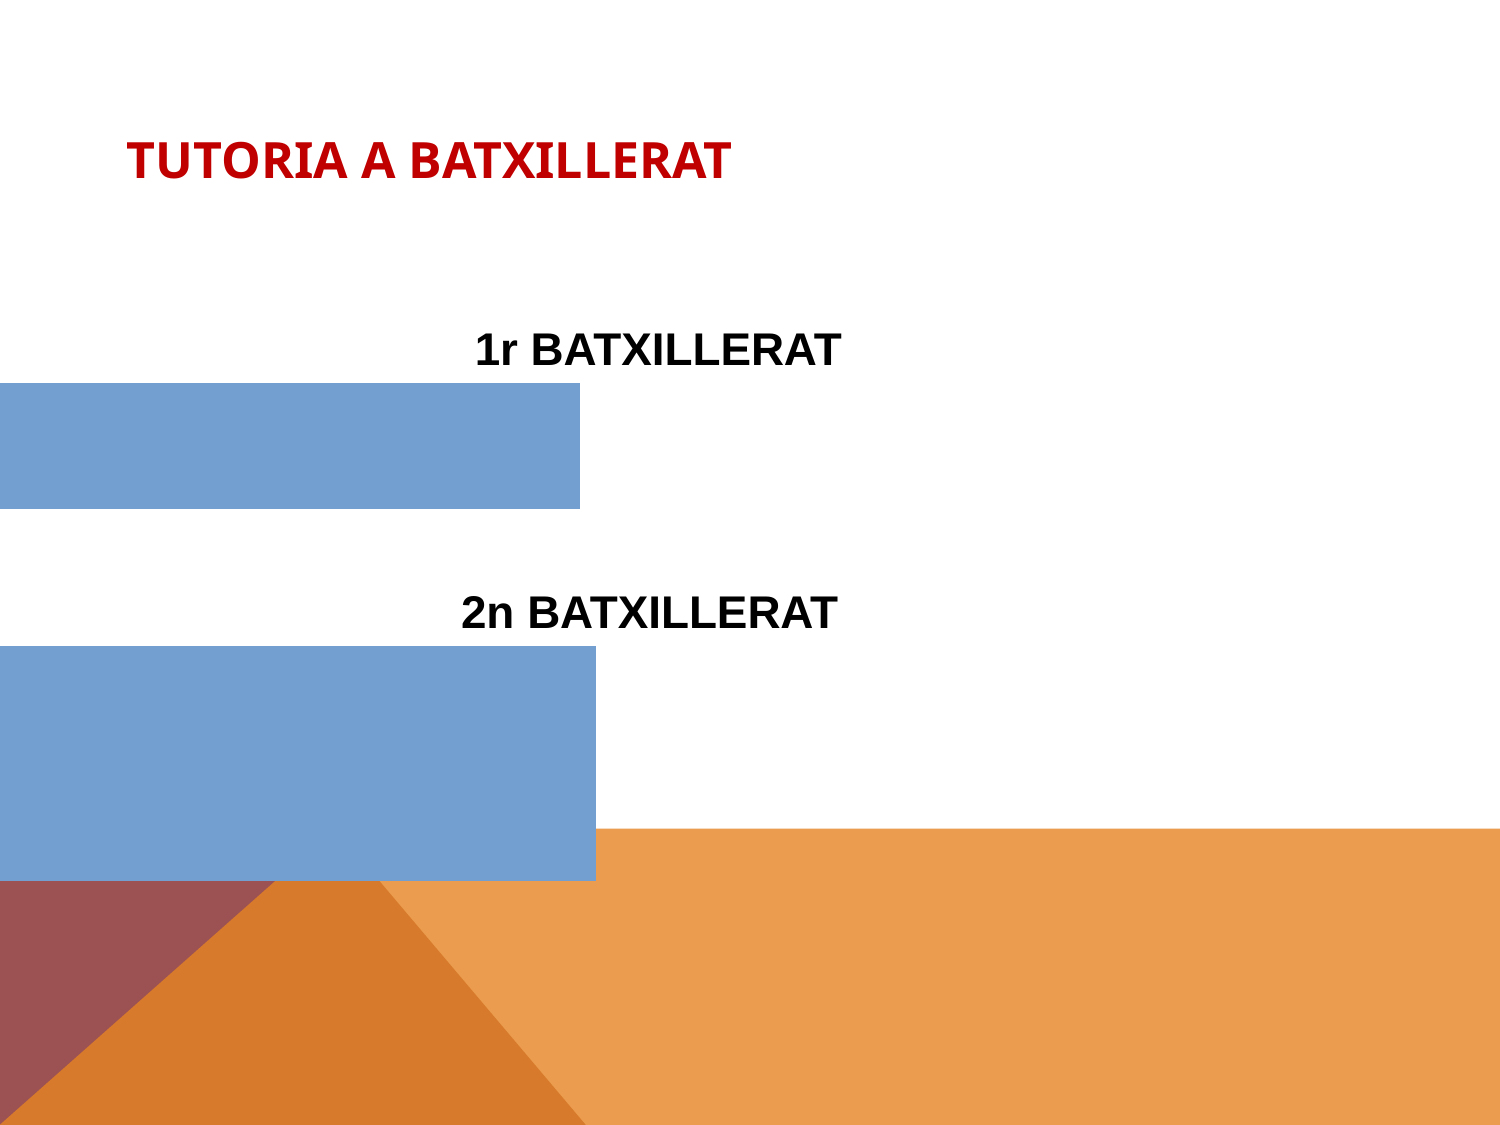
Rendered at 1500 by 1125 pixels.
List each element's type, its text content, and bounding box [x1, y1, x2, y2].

title Tutoria a Batxillerat [111, 31, 1447, 197]
text_box 2n BATXILLERAT [446, 574, 884, 646]
text_box 1r BATXILLERAT [459, 312, 1029, 384]
